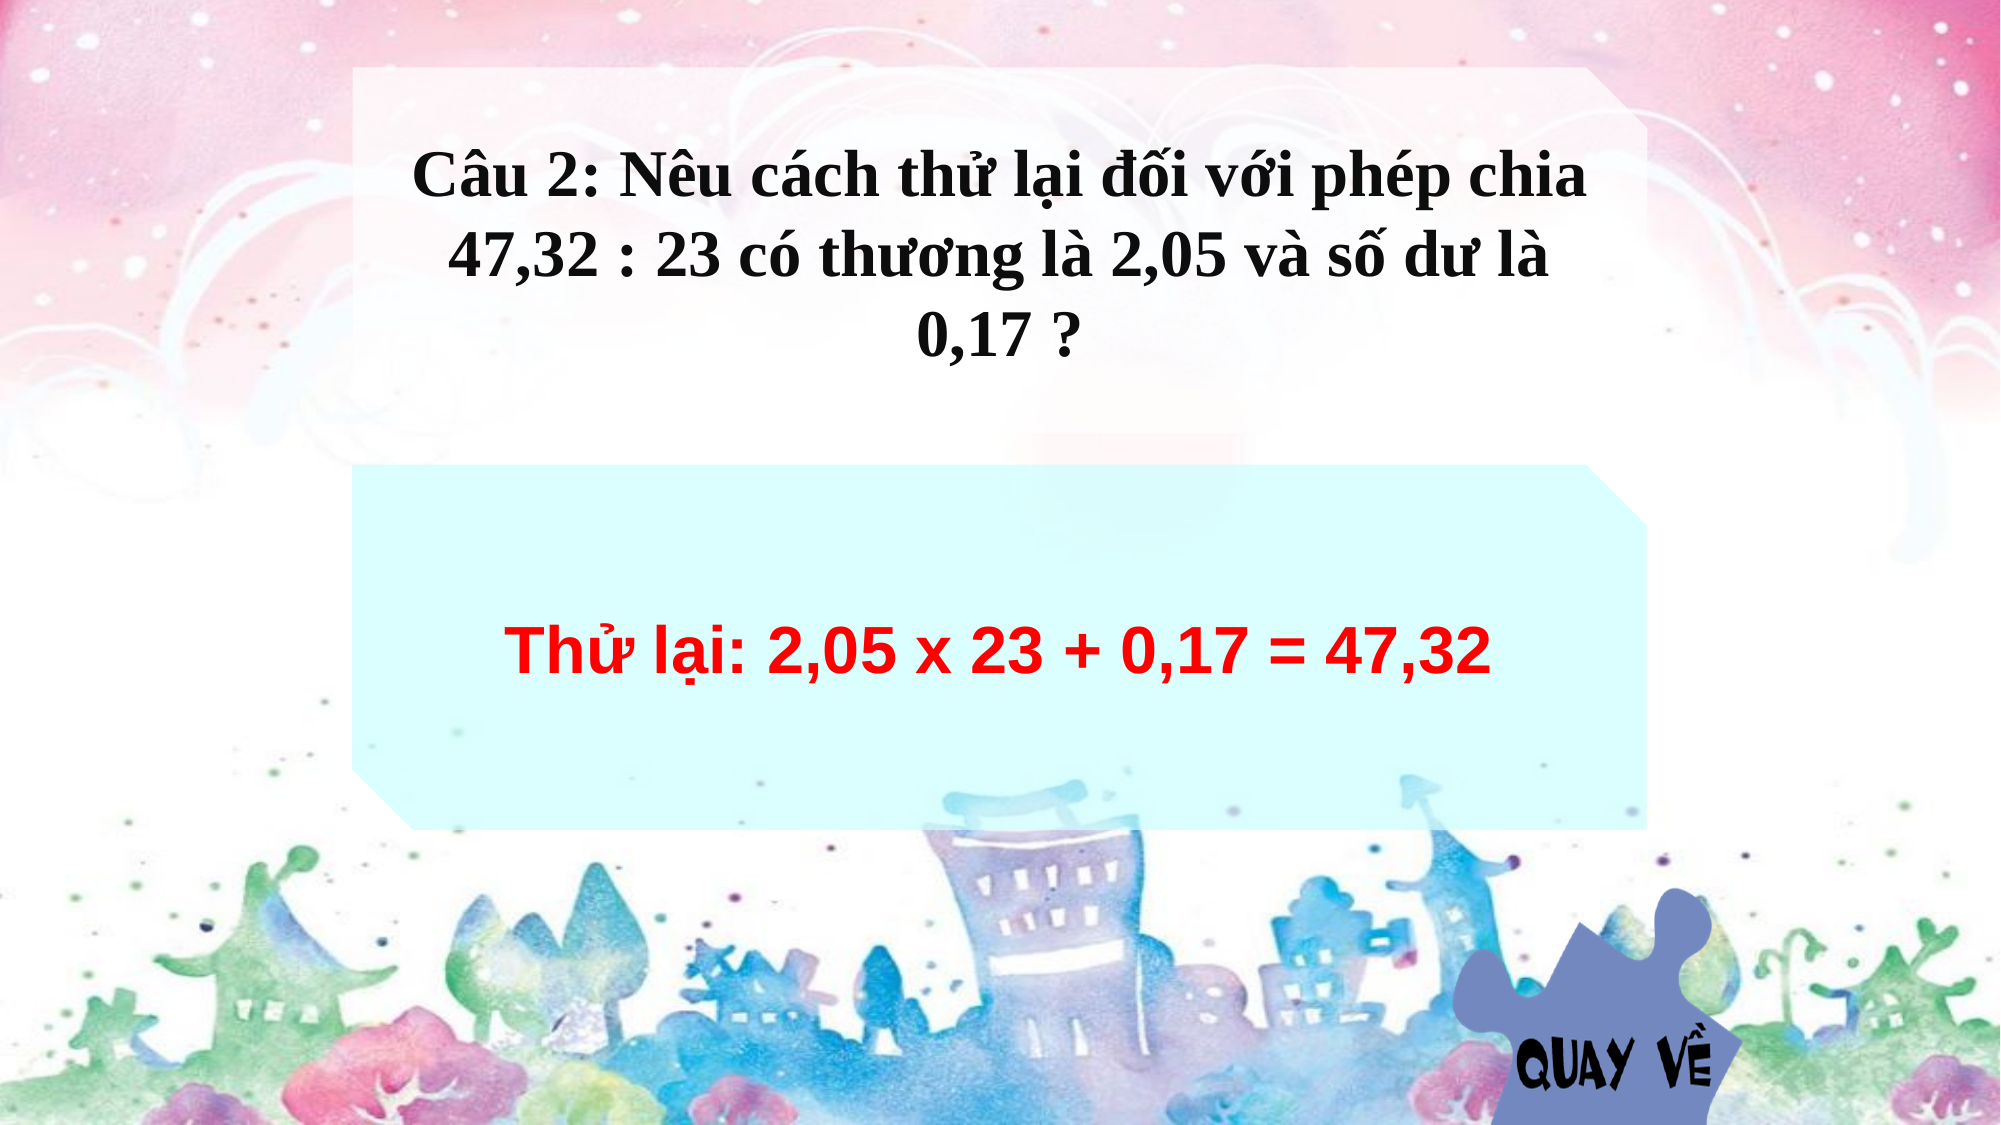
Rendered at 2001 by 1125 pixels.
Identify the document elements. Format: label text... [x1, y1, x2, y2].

text_box Thử lại: 2,05 x 23 + 0,17 = 47,32 [349, 462, 1649, 833]
picture [0, 0, 2001, 1125]
text_box Câu 2: Nêu cách thử lại đối với phép chia 47,32 : 23 có thương là 2,05 và số dư là 0,17 ? [350, 65, 1650, 436]
